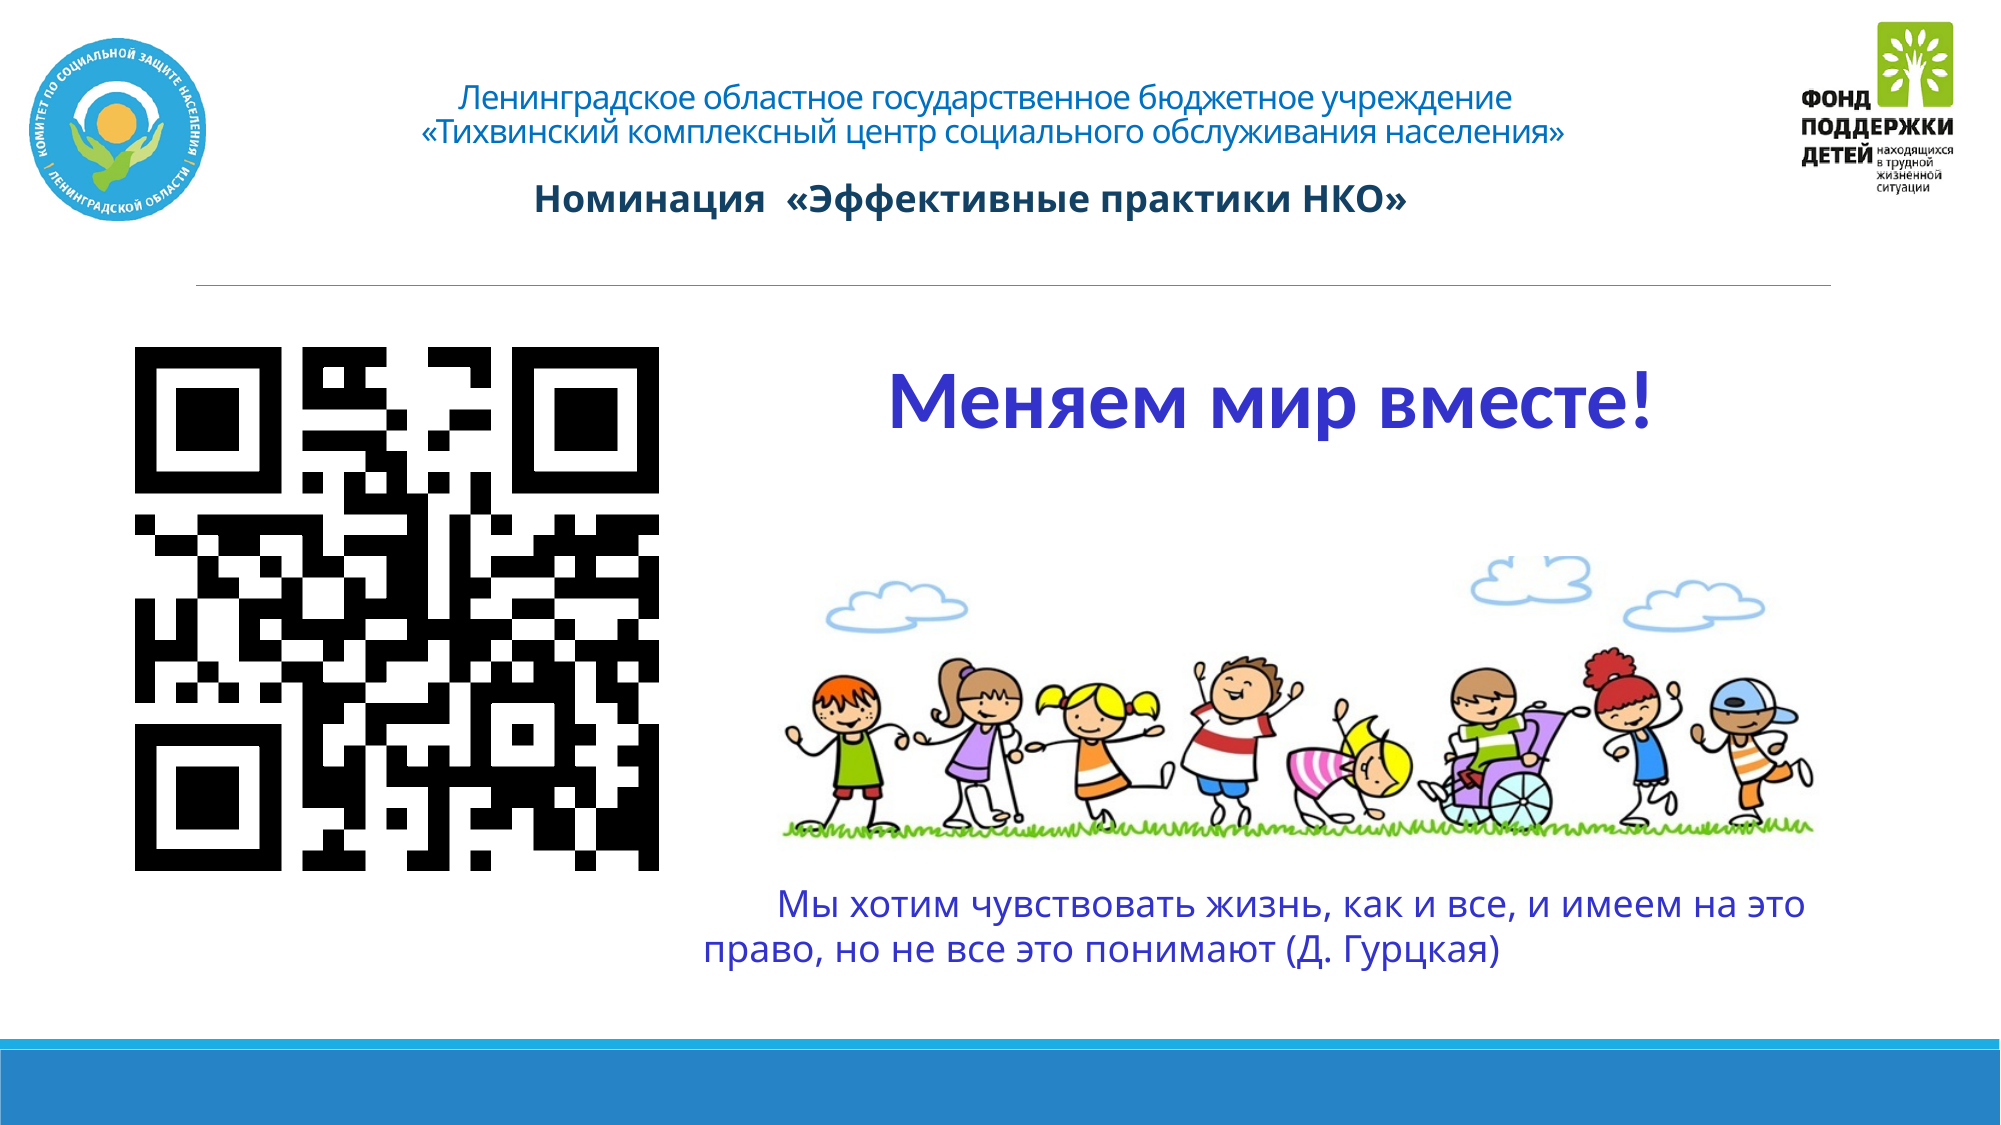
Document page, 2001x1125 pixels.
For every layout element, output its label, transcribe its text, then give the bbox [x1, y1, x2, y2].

picture [1785, 17, 1964, 198]
title Ленинградское областное государственное бюджетное учреждение «Тихвинский комплексный центр социального обслуживания населения» [239, 0, 1749, 158]
picture [28, 37, 206, 222]
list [92, 304, 701, 914]
text_box Мы хотим чувствовать жизнь, как и все, и имеем на это право, но не все это понимают (Д. Гурцкая) [688, 872, 1856, 977]
picture [739, 310, 1864, 890]
text_box Номинация «Эффективные практики НКО» [264, 167, 1678, 273]
